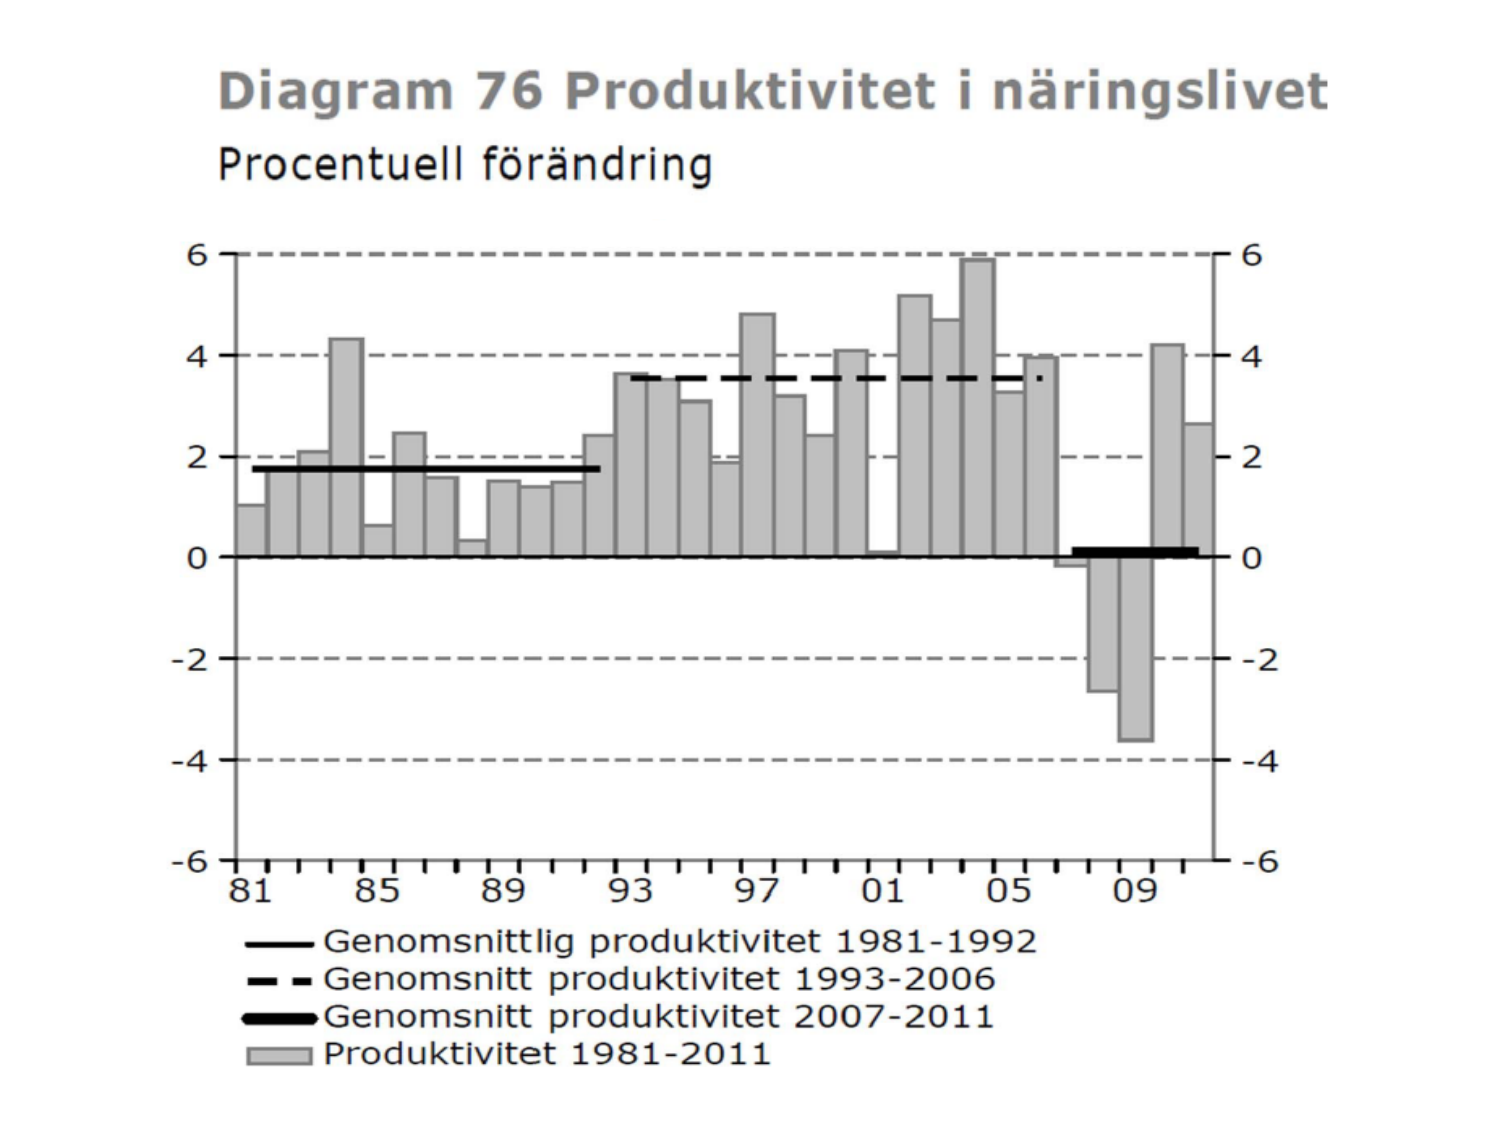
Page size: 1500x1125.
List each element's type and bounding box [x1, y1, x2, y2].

picture [159, 42, 1353, 1083]
